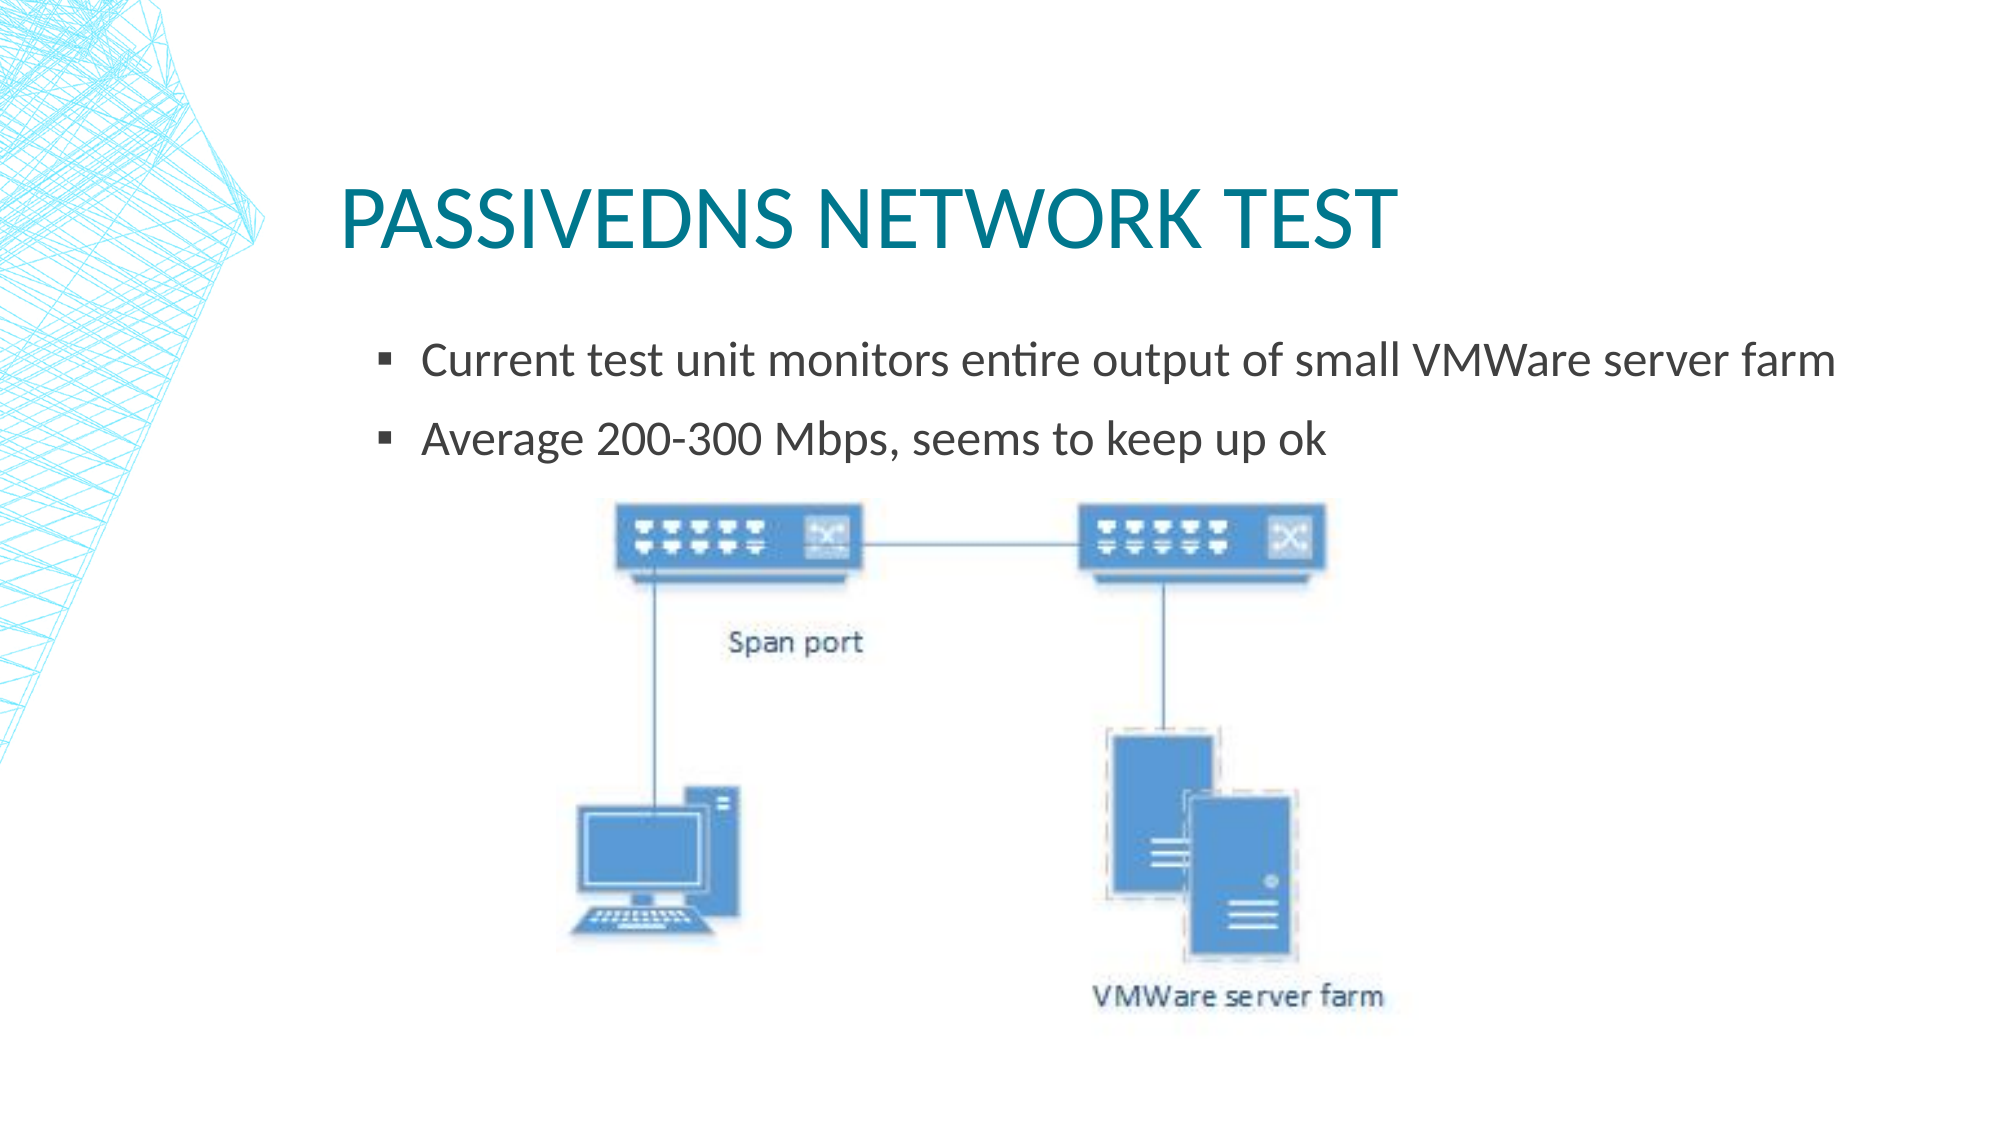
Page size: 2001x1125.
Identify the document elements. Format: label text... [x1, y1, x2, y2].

title Passivedns network test [324, 62, 1863, 275]
list Current test unit monitors entire output of small VMWare server farm Average 200-300 Mbps, seems to keep up ok [293, 326, 1863, 553]
picture [0, 0, 2001, 1125]
